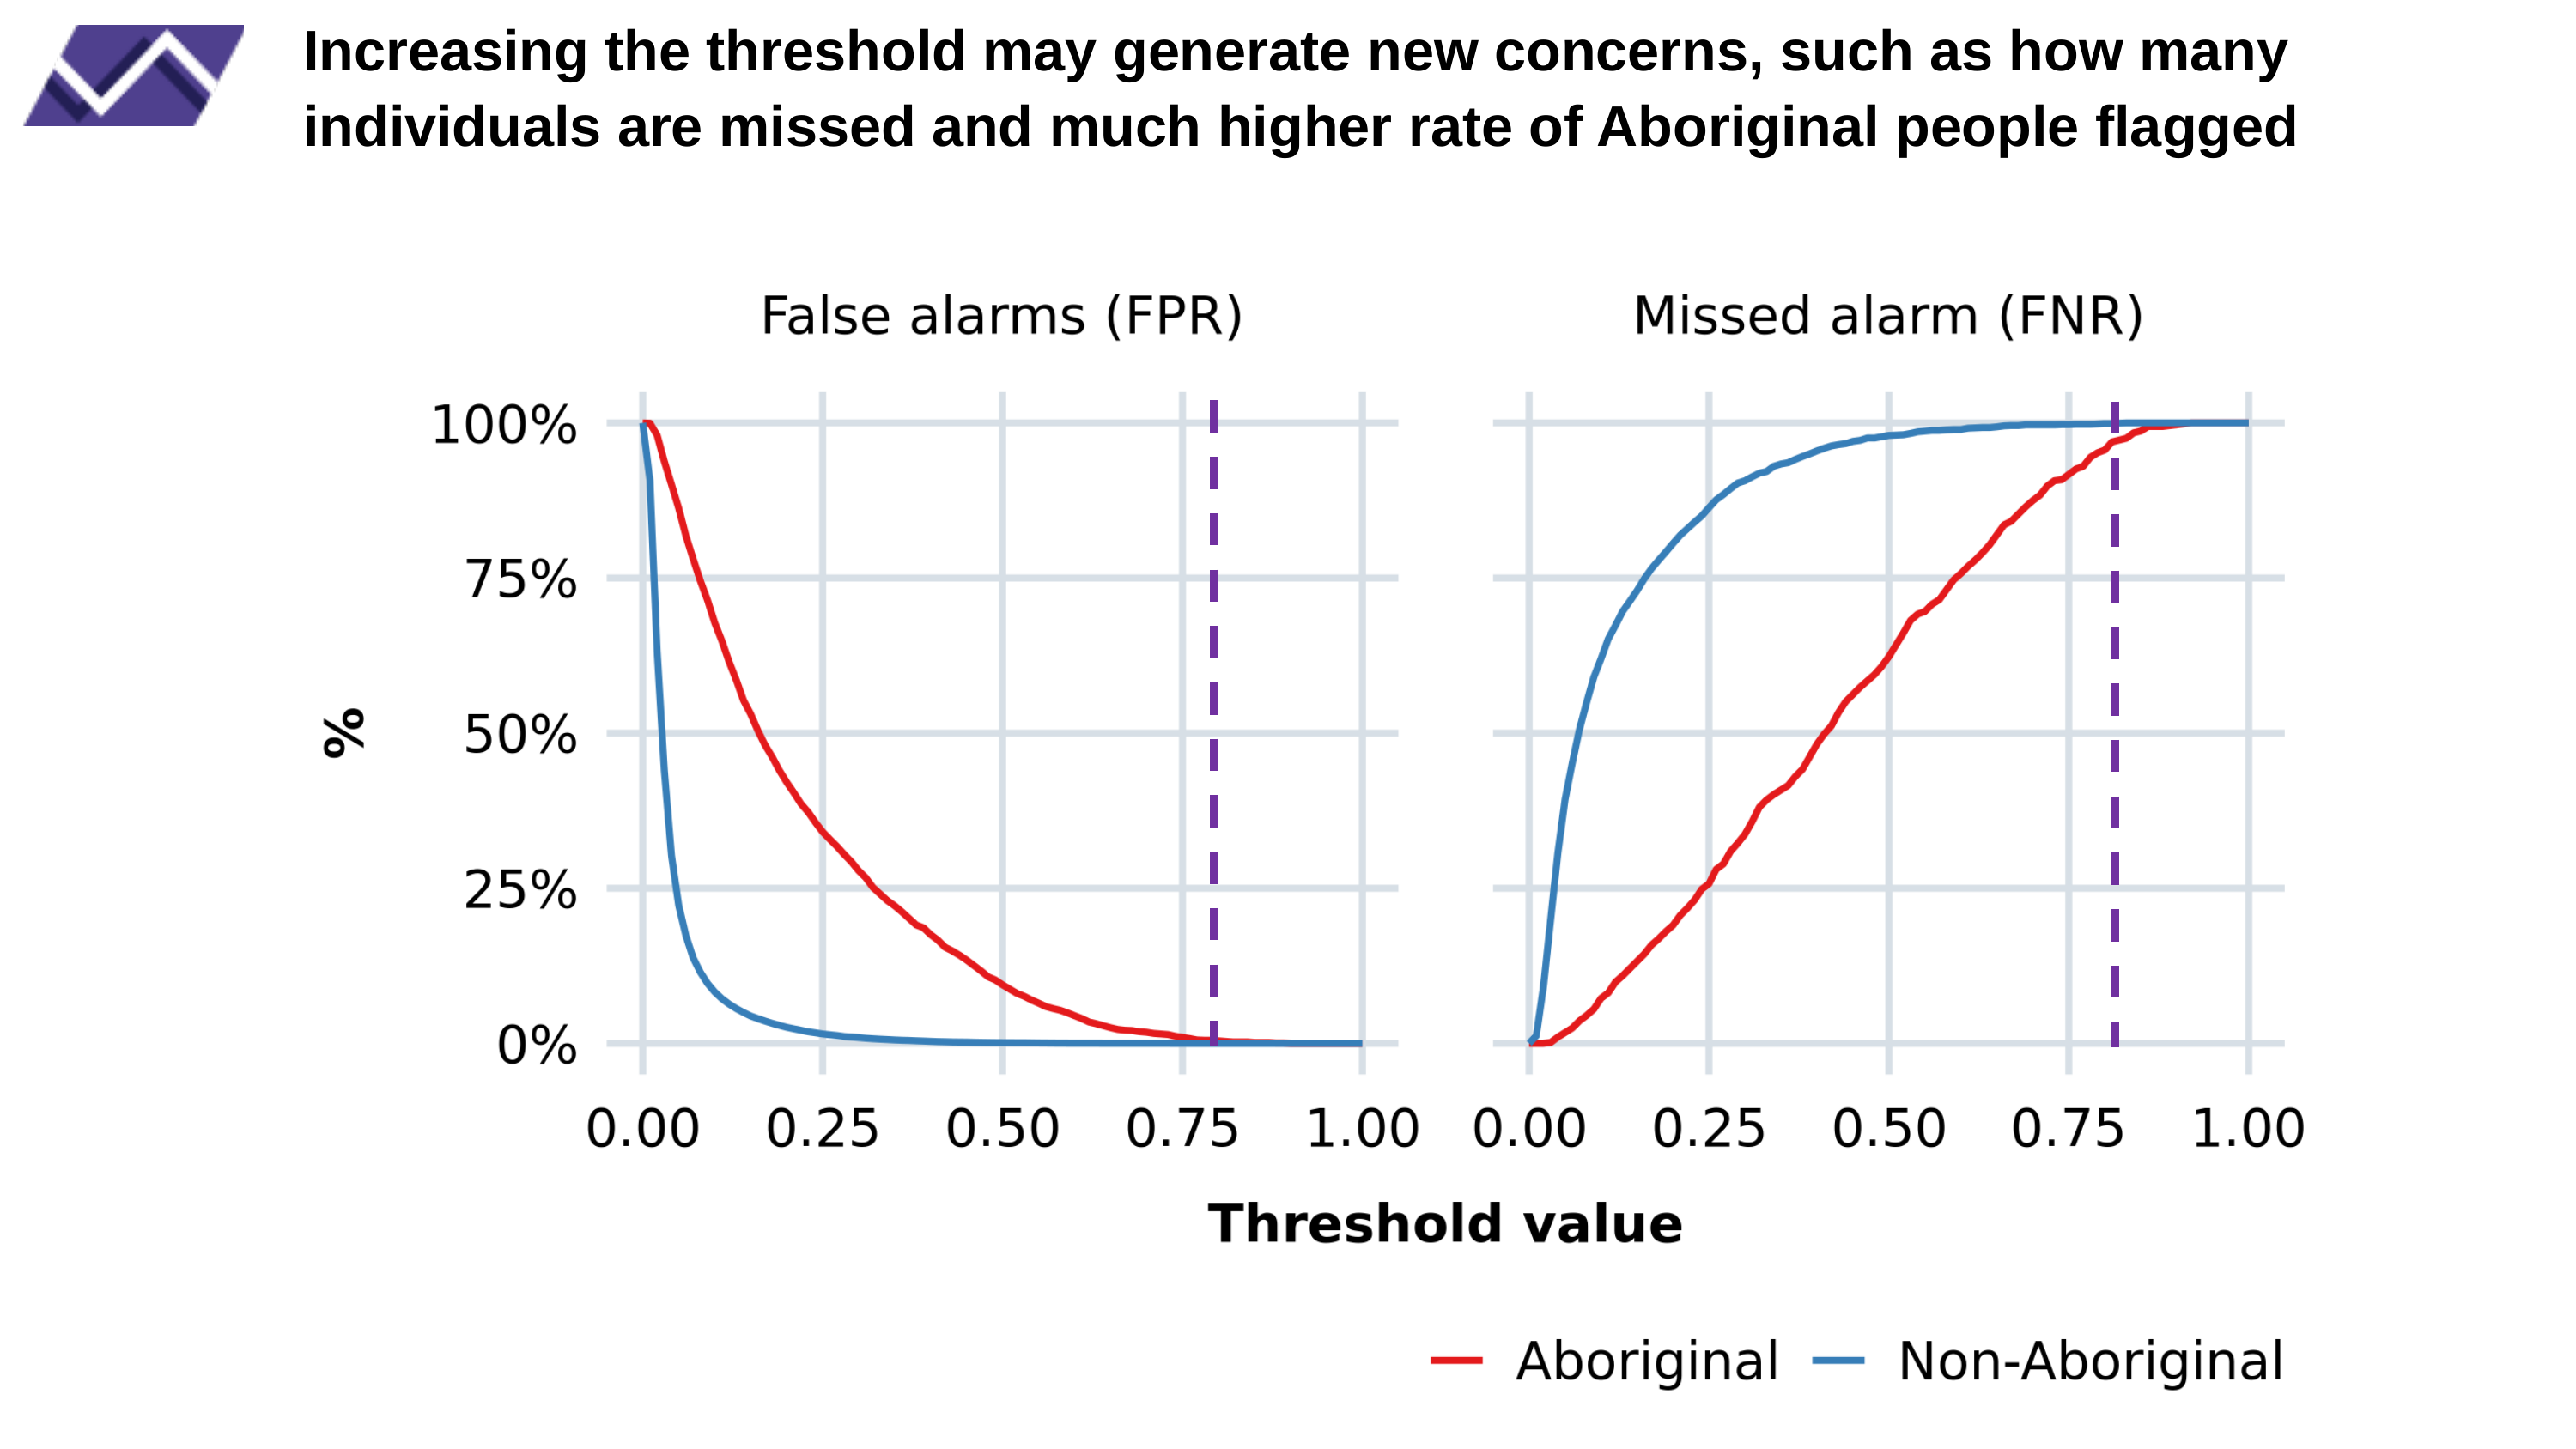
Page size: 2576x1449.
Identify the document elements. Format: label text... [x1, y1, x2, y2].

list Increasing the threshold may generate new concerns, such as how many individuals are missed and much higher rate of Aboriginal people flagged [290, 0, 2465, 129]
picture [289, 182, 2341, 1449]
